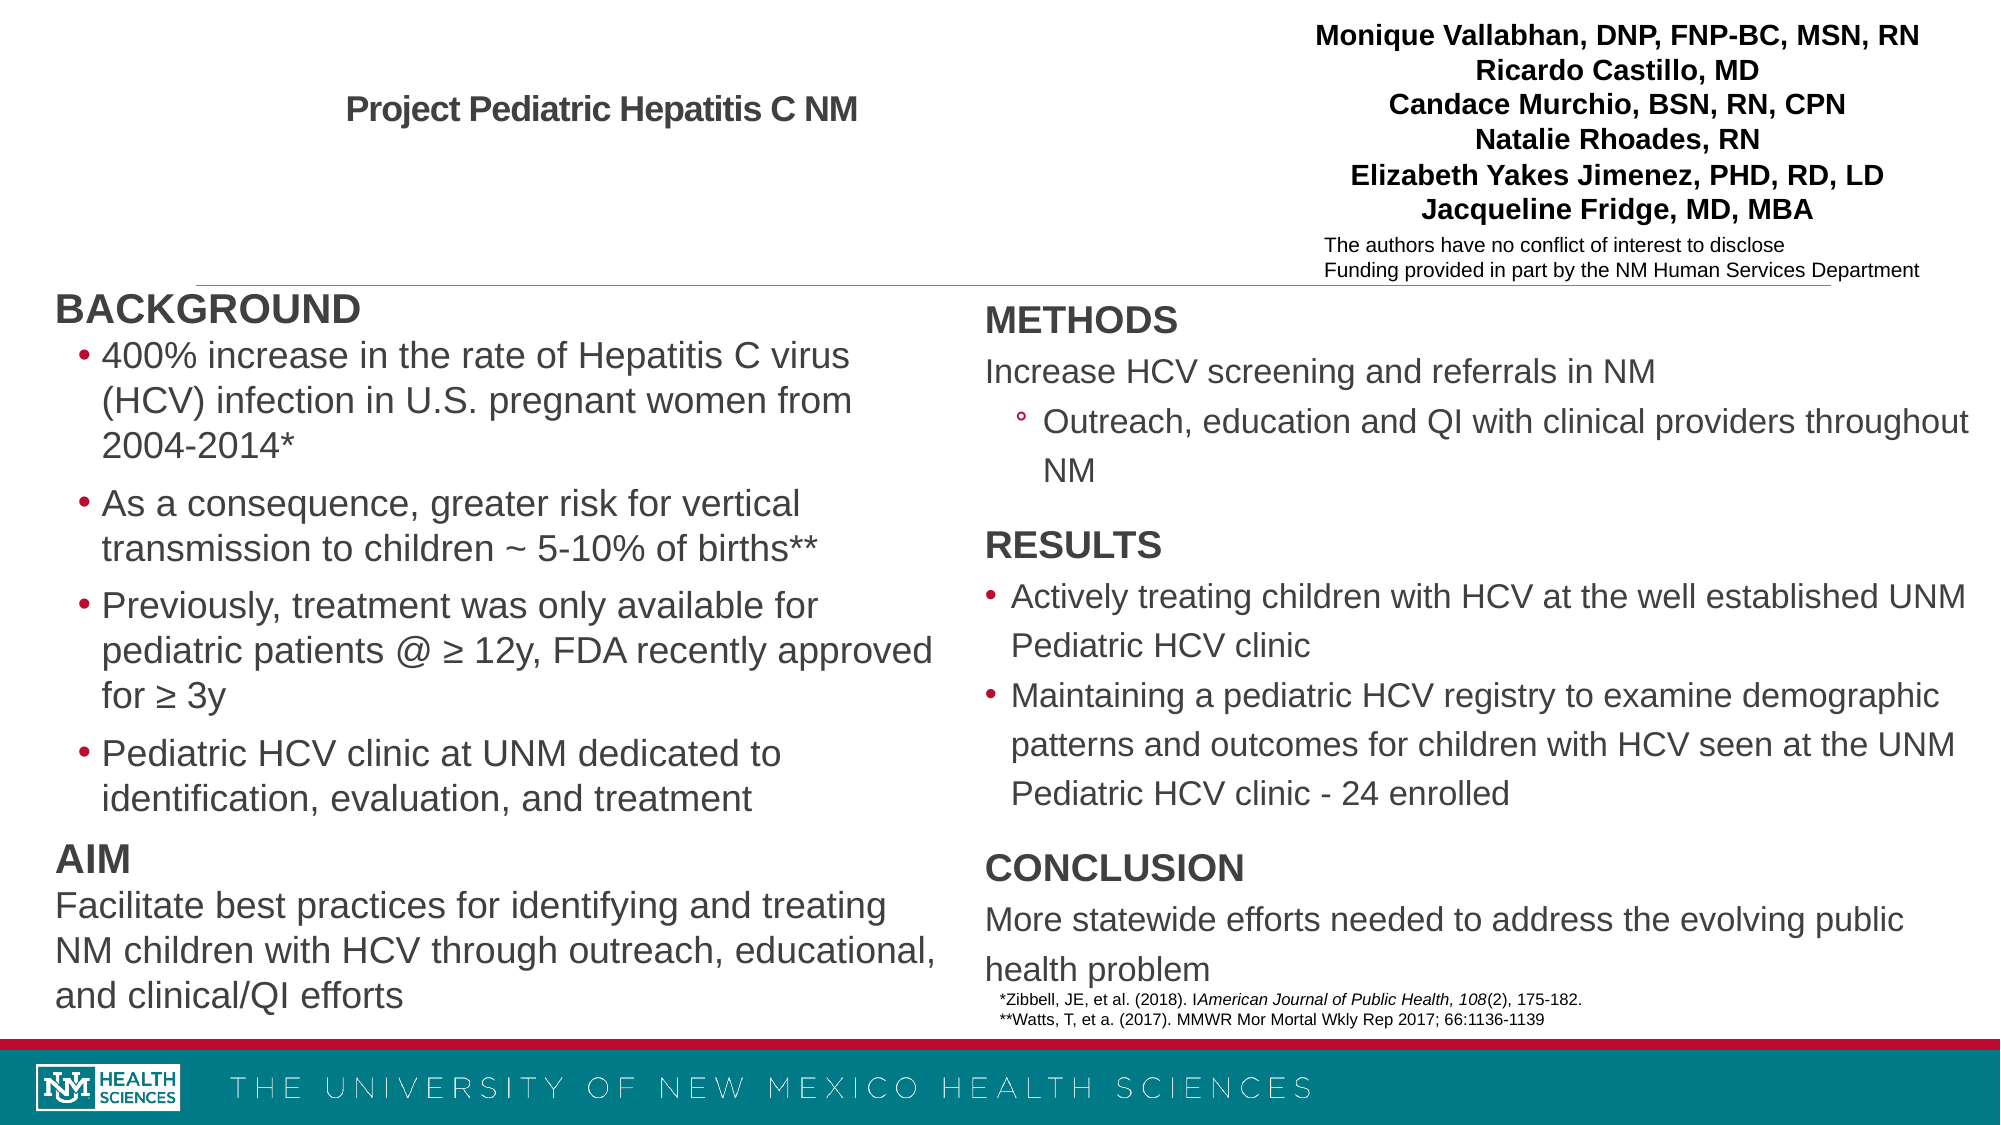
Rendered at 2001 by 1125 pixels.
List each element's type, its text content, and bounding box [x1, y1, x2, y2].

text_box *Zibbell, JE, et al. (2018). IAmerican Journal of Public Health, 108(2), 175-182. **Watts, T, et a. (2017). MMWR Mor Mortal Wkly Rep 2017; 66:1136-1139 [984, 981, 1971, 1036]
list BACKGROUND 400% increase in the rate of Hepatitis C virus (HCV) infection in U.S. pregnant women from 2004-2014* As a consequence, greater risk for vertical transmission to children ~ 5-10% of births** Previously, treatment was only available for pediatric patients @ ≥ 12y, FDA recently approved for ≥ 3y Pediatric HCV clinic at UNM dedicated to identification, evaluation, and treatment AIM Facilitate best practices for identifying and treating NM children with HCV through outreach, educational, and clinical/QI efforts [55, 274, 956, 1008]
text_box The authors have no conflict of interest to disclose Funding provided in part by the NM Human Services Department [1309, 224, 2000, 289]
list METHODS Increase HCV screening and referrals in NM Outreach, education and QI with clinical providers throughout NM RESULTS Actively treating children with HCV at the well established UNM Pediatric HCV clinic Maintaining a pediatric HCV registry to examine demographic patterns and outcomes for children with HCV seen at the UNM Pediatric HCV clinic - 24 enrolled CONCLUSION More statewide efforts needed to address the evolving public health problem [984, 278, 1971, 981]
text_box Monique Vallabhan, DNP, FNP-BC, MSN, RN Ricardo Castillo, MD Candace Murchio, BSN, RN, CPN Natalie Rhoades, RN Elizabeth Yakes Jimenez, PHD, RD, LD Jacqueline Fridge, MD, MBA [1209, 8, 2000, 234]
title Project Pediatric Hepatitis C NM [22, 27, 1182, 137]
picture [175, 1049, 1364, 1125]
